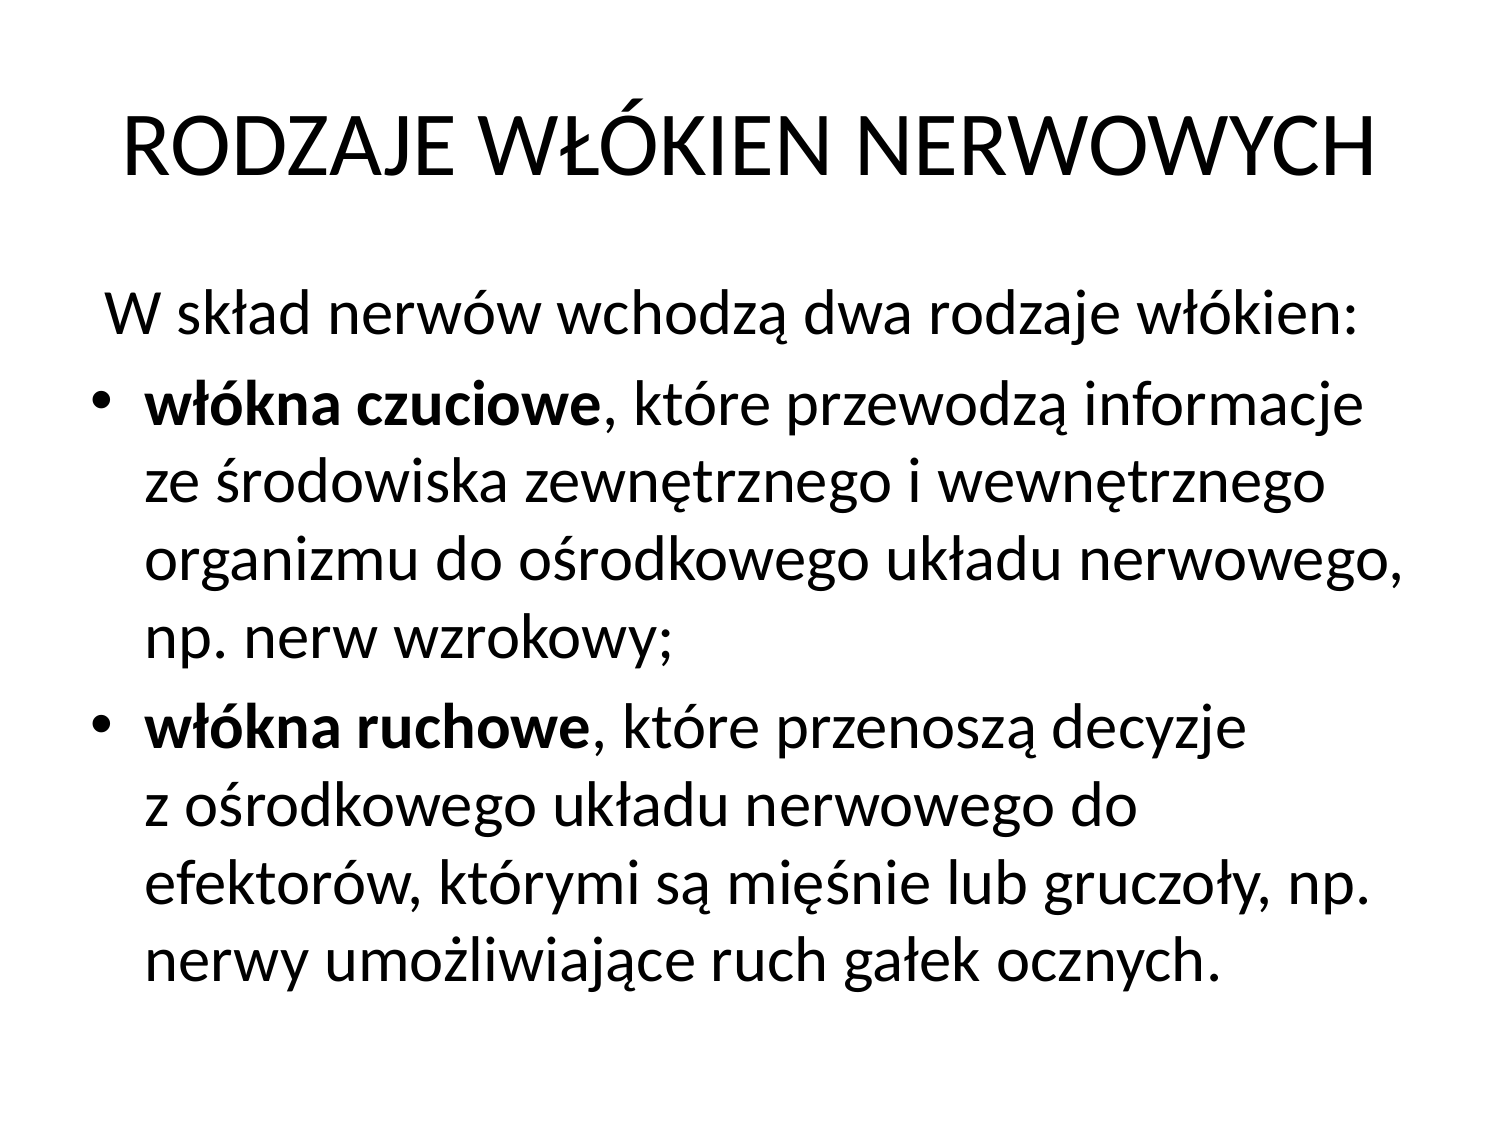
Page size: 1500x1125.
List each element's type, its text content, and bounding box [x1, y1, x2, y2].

title RODZAJE WŁÓKIEN NERWOWYCH [75, 45, 1425, 233]
list W skład nerwów wchodzą dwa rodzaje włókien: włókna czuciowe, które przewodzą informacje ze środowiska zewnętrznego i wewnętrznego organizmu do ośrodkowego układu nerwowego, np. nerw wzrokowy; włókna ruchowe, które przenoszą decyzje z ośrodkowego układu nerwowego do efektorów, którymi są mięśnie lub gruczoły, np. nerwy umożliwiające ruch gałek ocznych. [75, 262, 1425, 1005]
